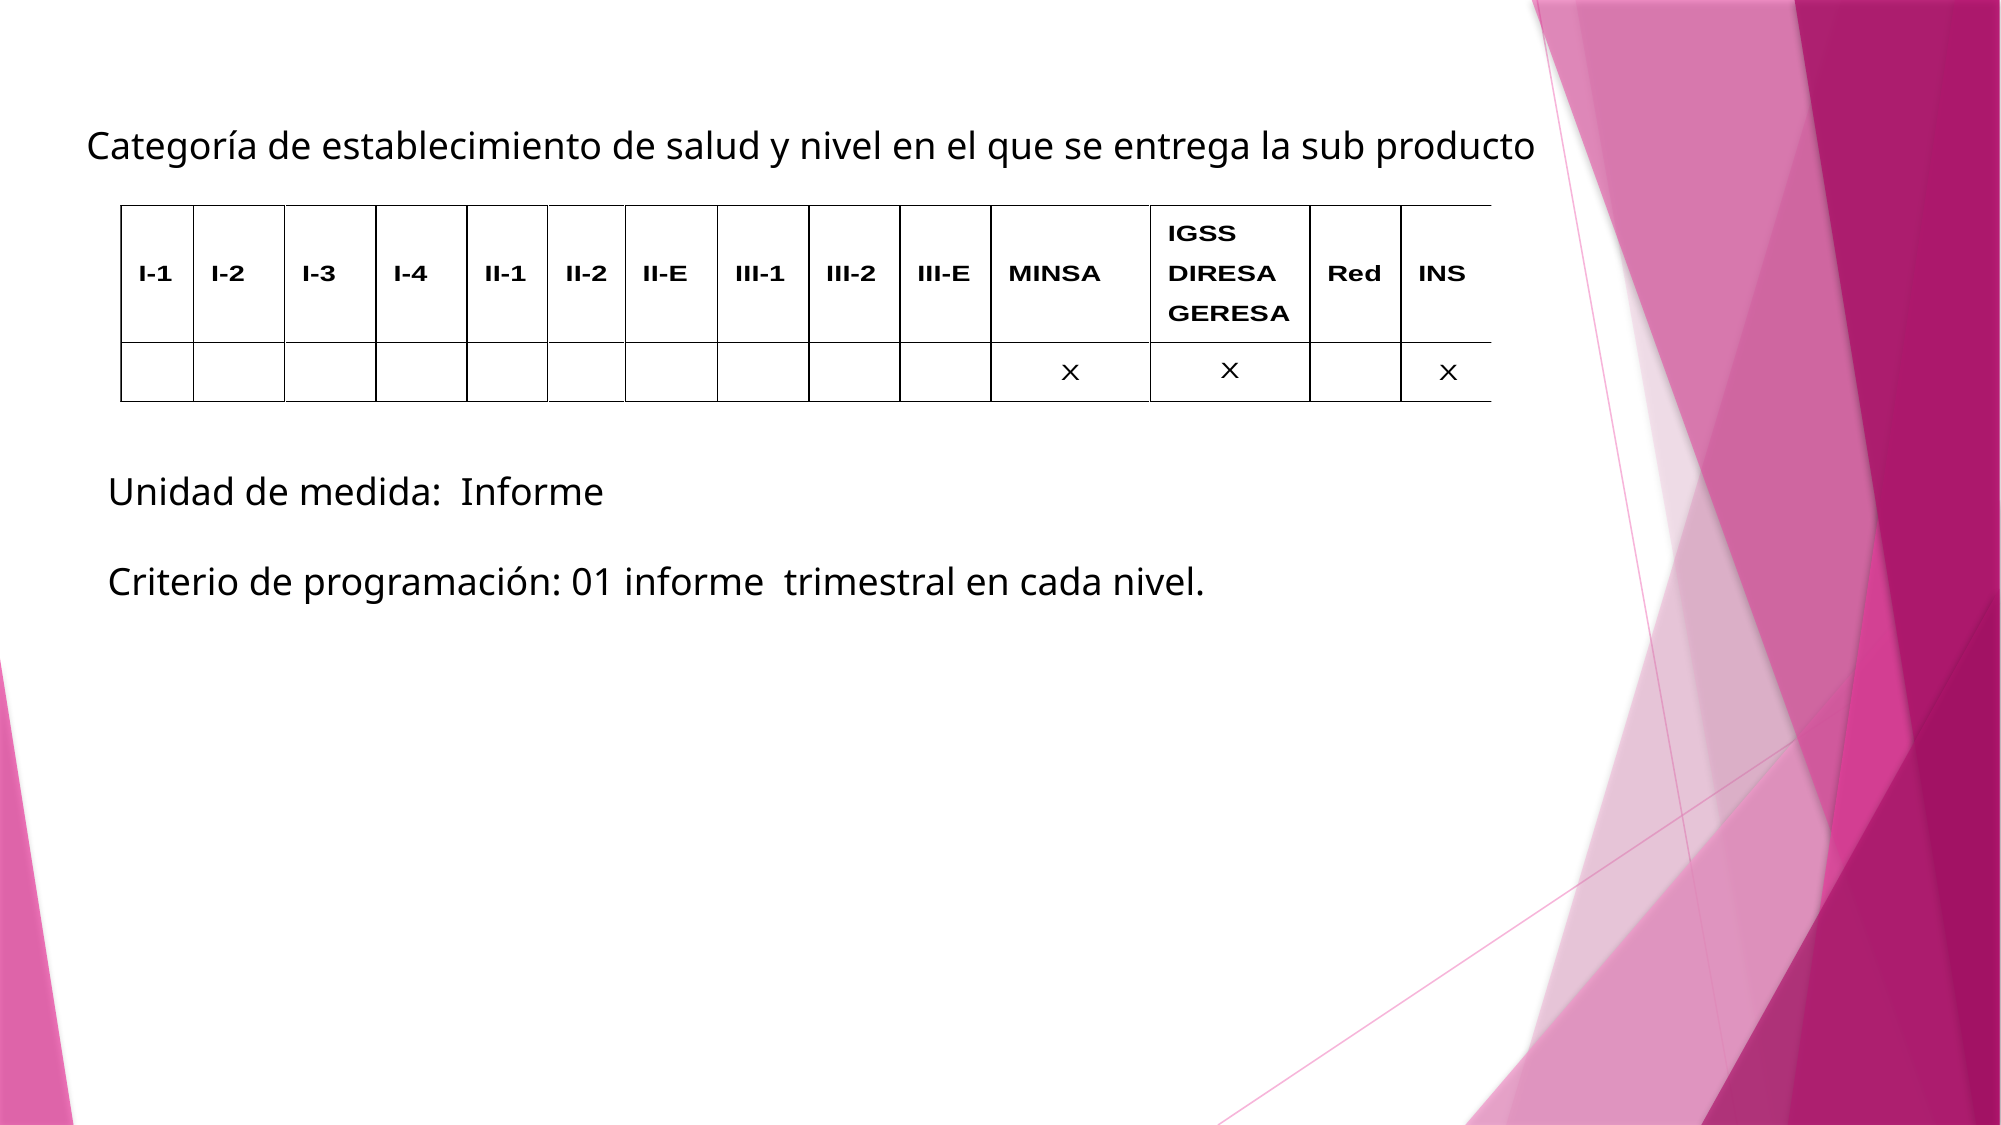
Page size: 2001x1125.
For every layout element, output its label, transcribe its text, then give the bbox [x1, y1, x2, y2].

text_box Categoría de establecimiento de salud y nivel en el que se entrega la sub producto [71, 114, 1667, 175]
picture [119, 204, 1492, 461]
text_box Unidad de medida: Informe Criterio de programación: 01 informe trimestral en cada nivel. [92, 460, 1646, 611]
